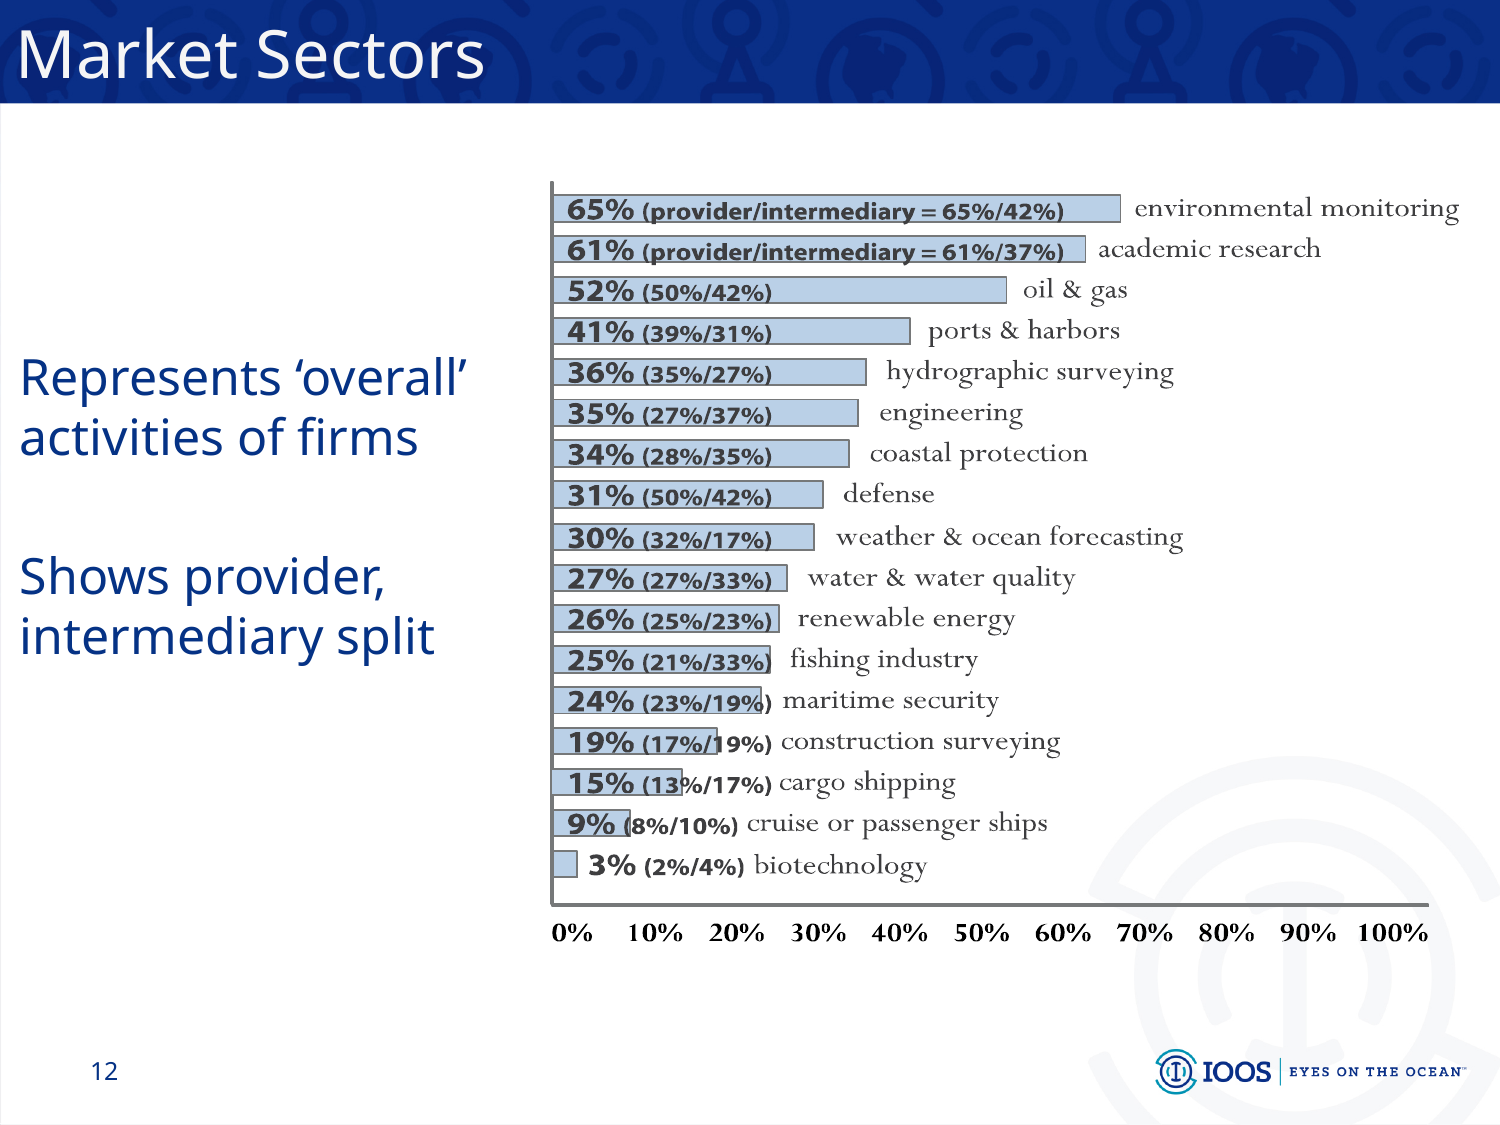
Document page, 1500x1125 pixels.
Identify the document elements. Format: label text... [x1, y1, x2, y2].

picture [0, 100, 1500, 1125]
title Market Sectors [0, 2, 1500, 100]
list Represents ‘overall’ activities of firms Shows provider, intermediary split [4, 337, 518, 738]
slide_number 12 [75, 1042, 200, 1103]
